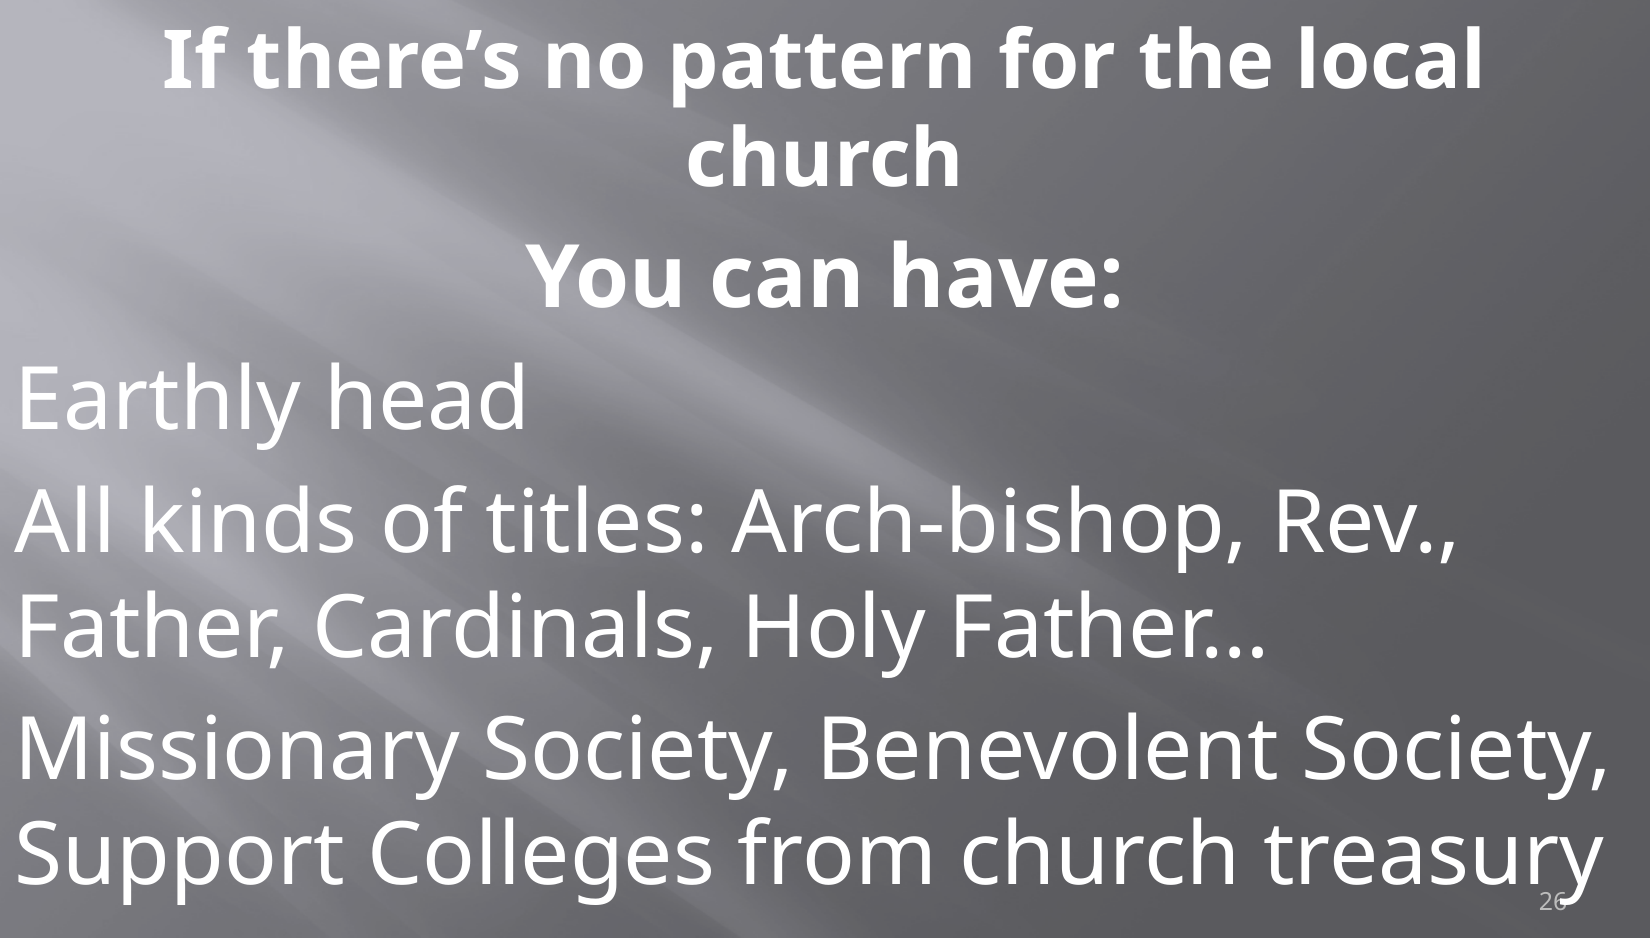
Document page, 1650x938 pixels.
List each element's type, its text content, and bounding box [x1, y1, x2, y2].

subtitle If there’s no pattern for the local church You can have: Earthly head All kinds of titles: Arch-bishop, Rev., Father, Cardinals, Holy Father… Missionary Society, Benevolent Society, Support Colleges from church treasury [0, 0, 1650, 938]
slide_number 26 [1430, 877, 1568, 927]
